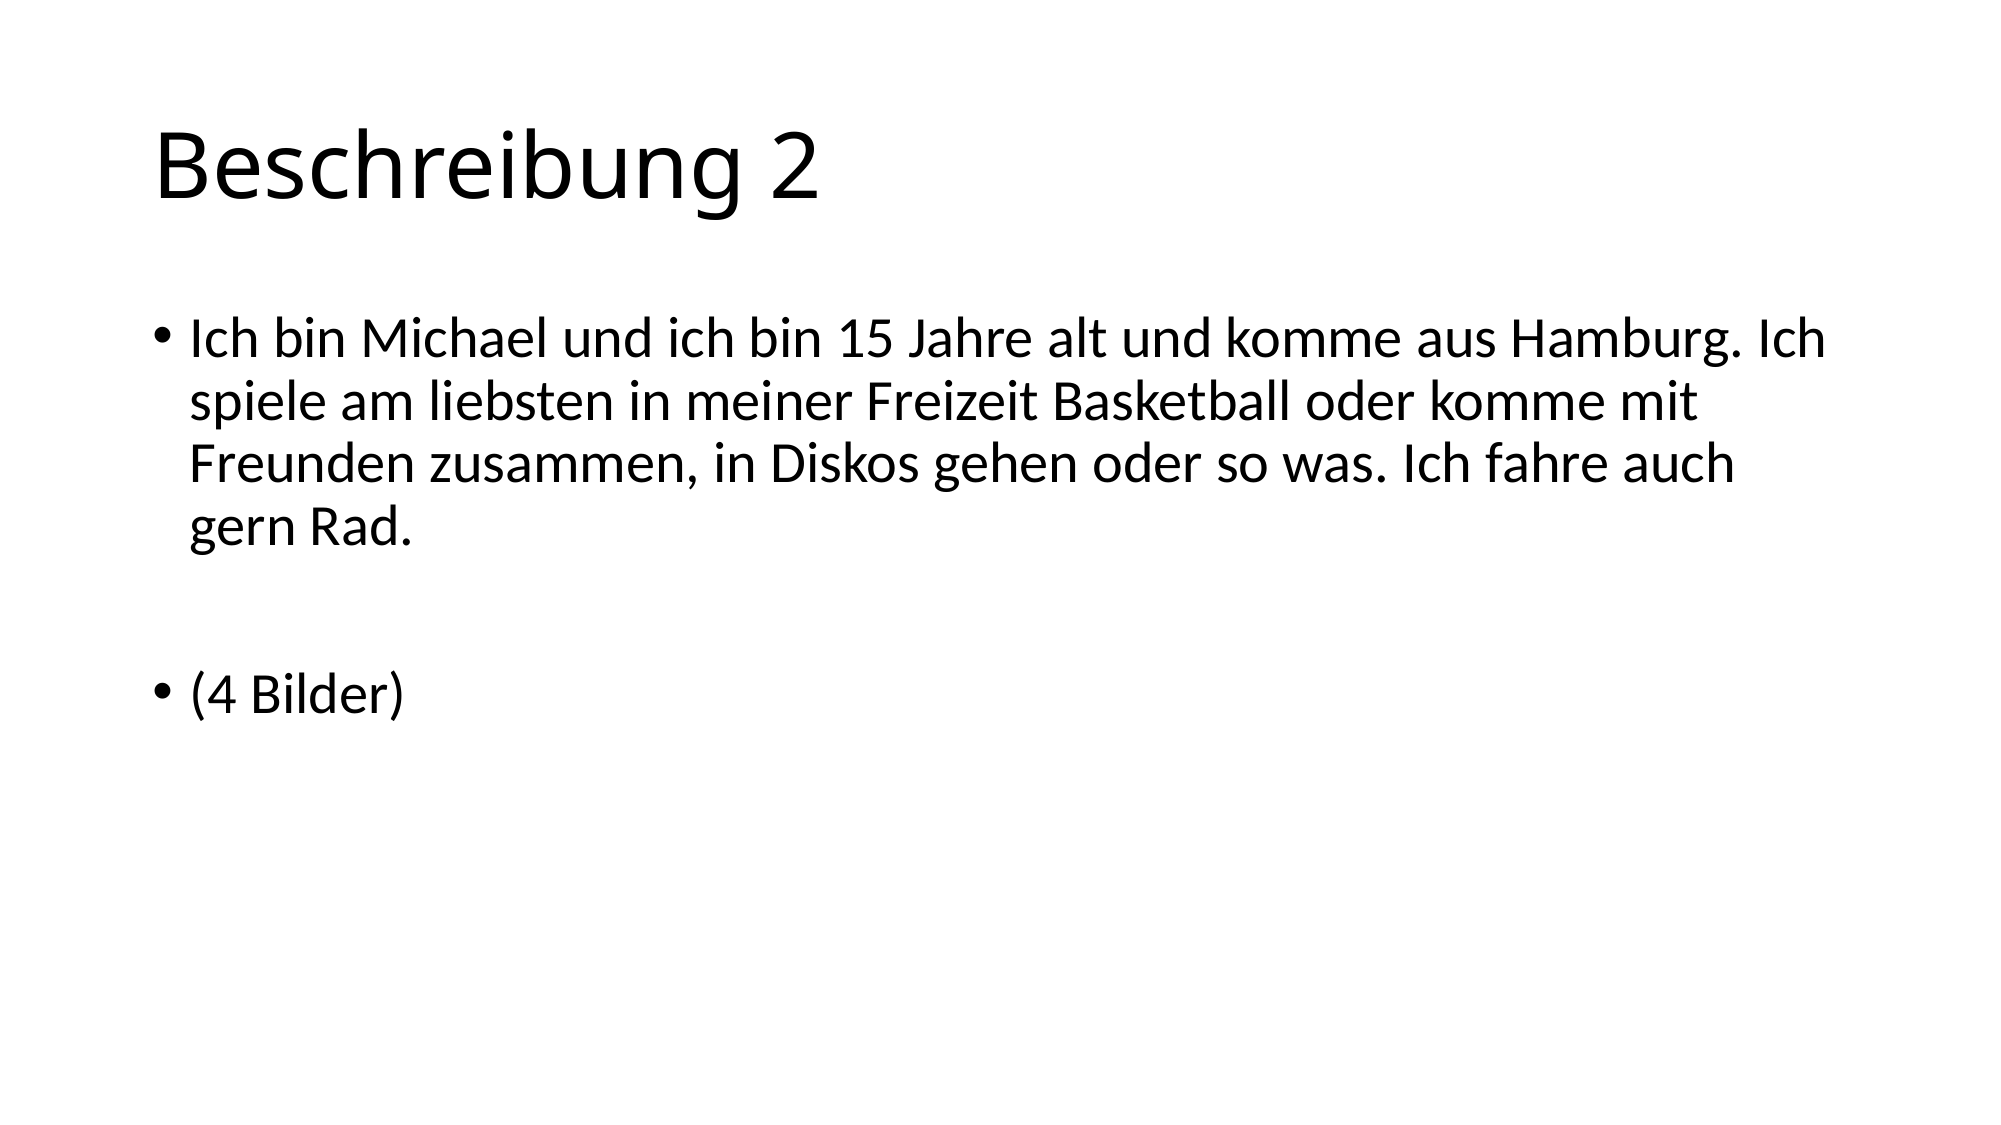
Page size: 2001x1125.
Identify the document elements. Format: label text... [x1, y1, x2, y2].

list Ich bin Michael und ich bin 15 Jahre alt und komme aus Hamburg. Ich spiele am liebsten in meiner Freizeit Basketball oder komme mit Freunden zusammen, in Diskos gehen oder so was. Ich fahre auch gern Rad. (4 Bilder) [137, 299, 1863, 1014]
title Beschreibung 2 [137, 59, 1863, 278]
